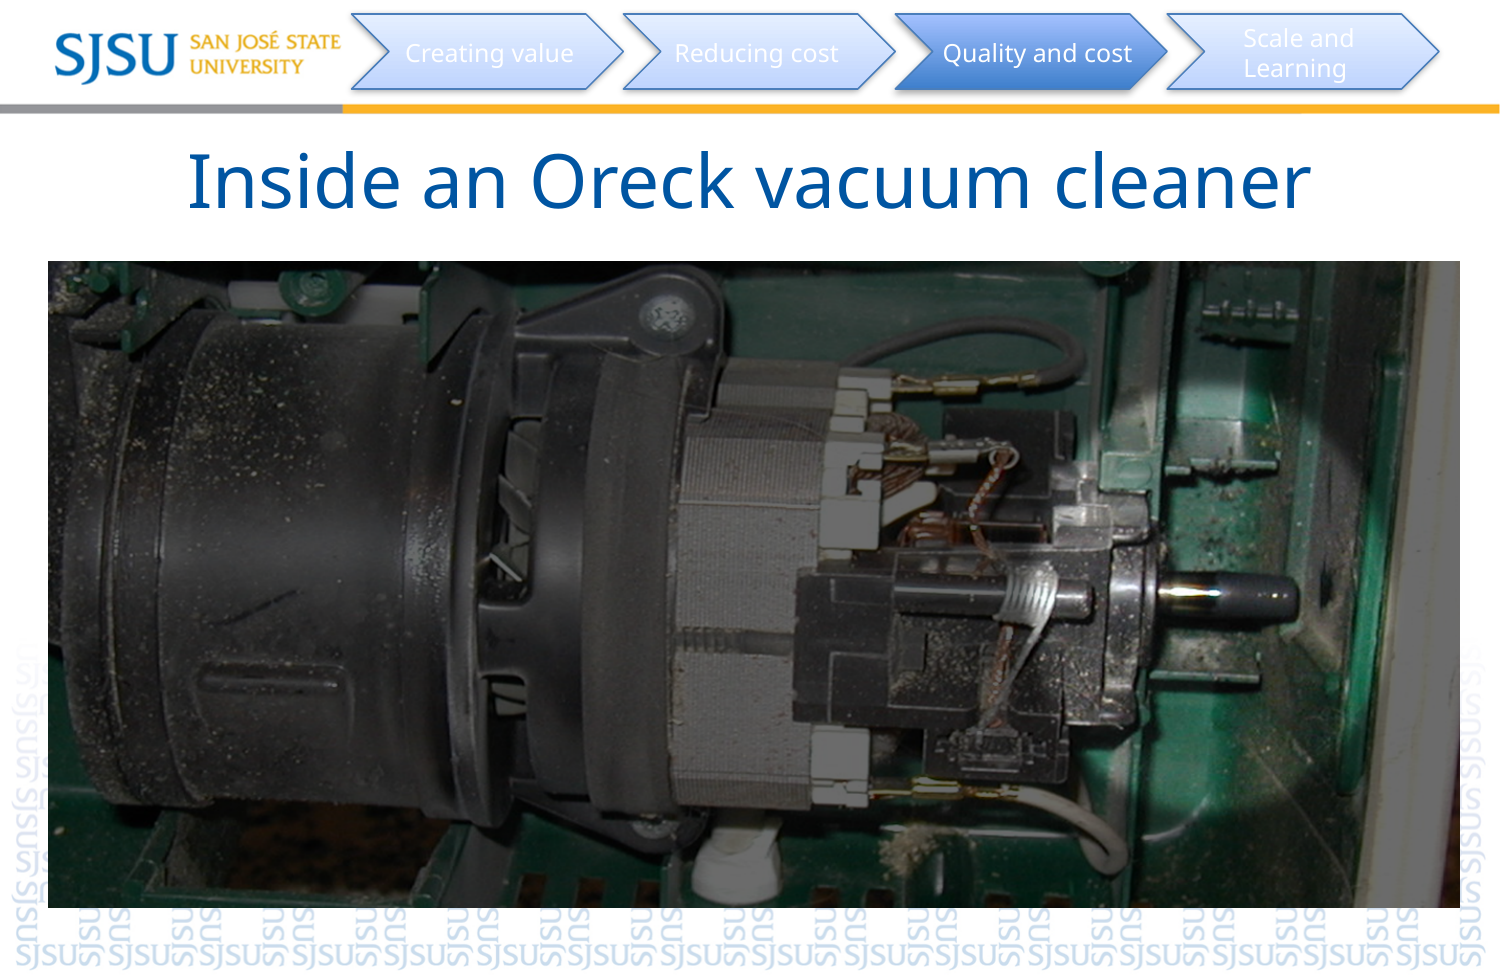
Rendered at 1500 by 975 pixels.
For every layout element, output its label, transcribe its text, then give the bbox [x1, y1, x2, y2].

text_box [384, 14, 1381, 91]
title Inside an Oreck vacuum cleaner [75, 135, 1425, 222]
picture [0, 0, 1500, 133]
picture [0, 260, 1500, 975]
